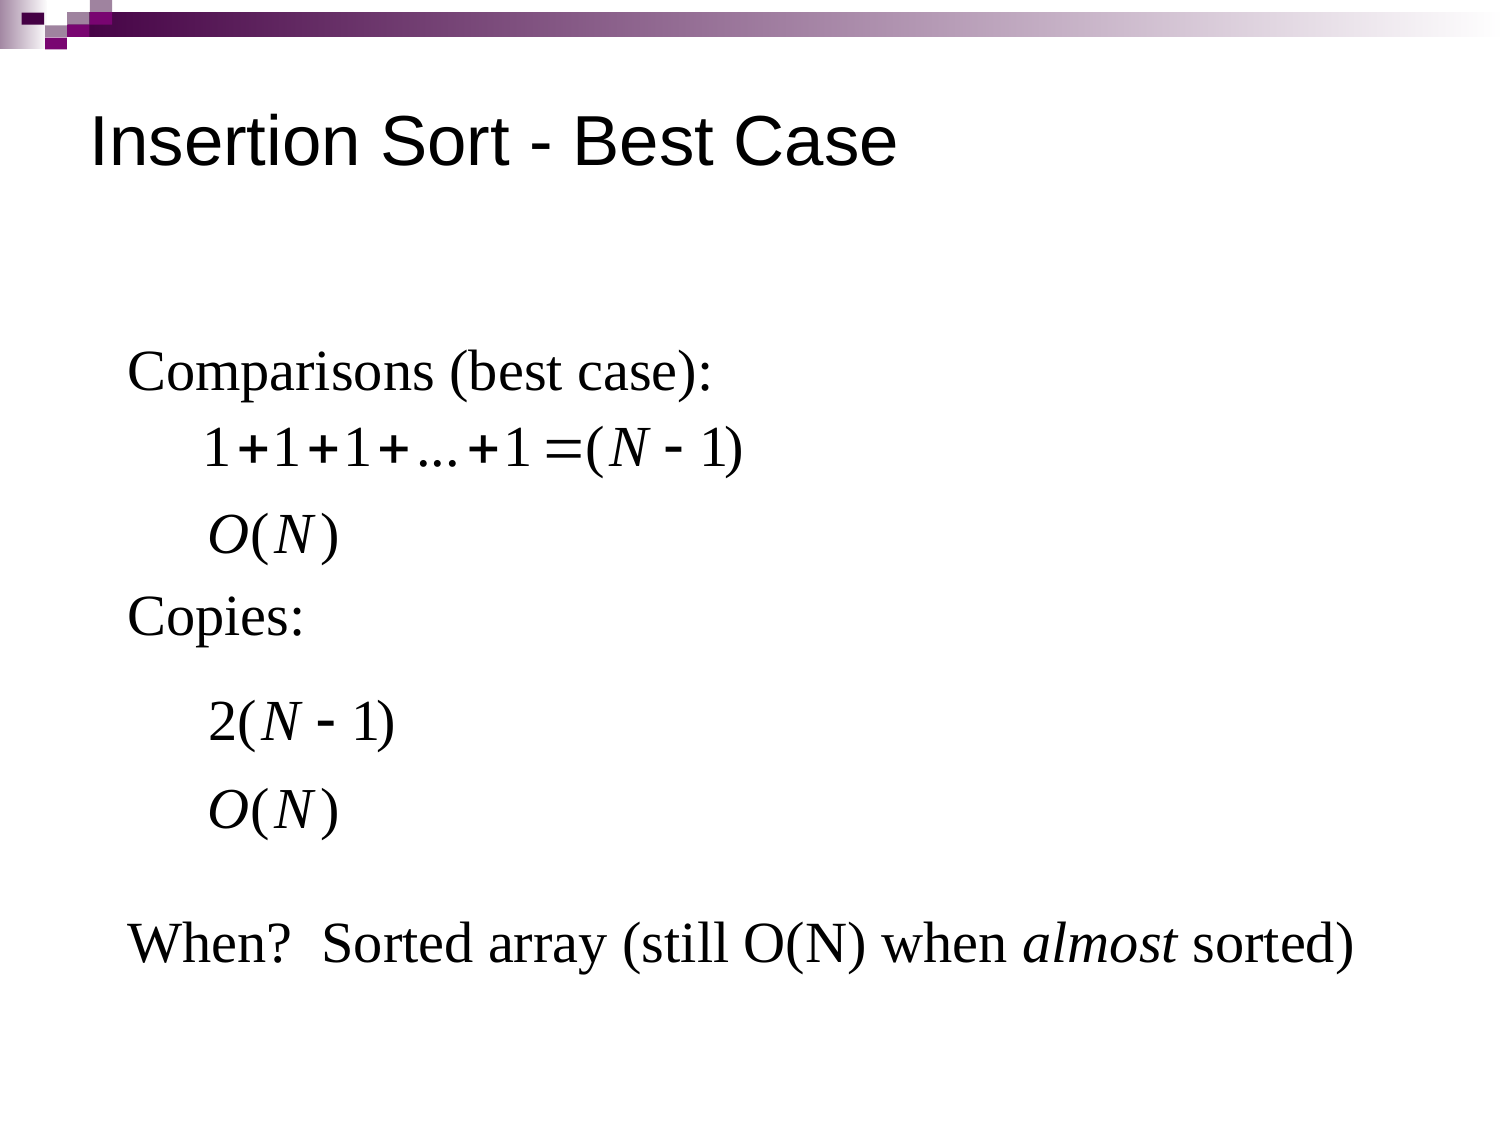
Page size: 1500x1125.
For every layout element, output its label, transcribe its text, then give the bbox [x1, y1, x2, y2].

title Insertion Sort - Best Case [75, 75, 1425, 200]
text_box Comparisons (best case): Copies: When? Sorted array (still O(N) when almost sorted) [112, 324, 1388, 1000]
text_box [199, 687, 404, 765]
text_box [199, 412, 756, 491]
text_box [199, 774, 351, 853]
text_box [199, 499, 351, 578]
